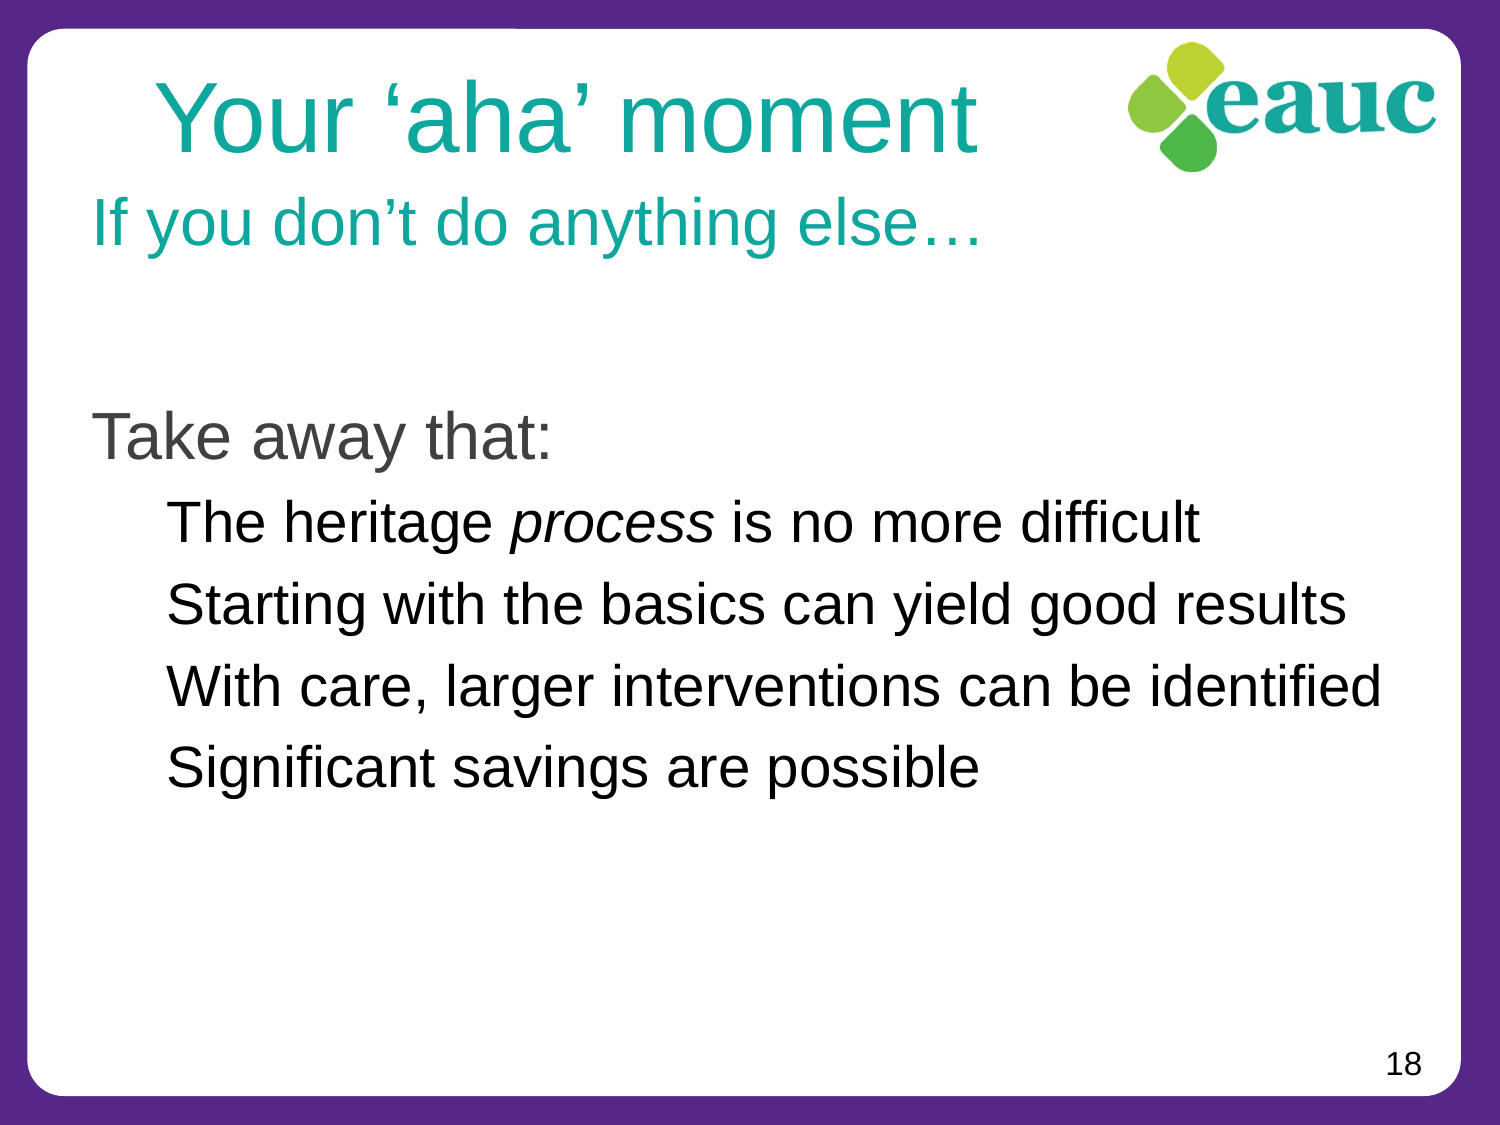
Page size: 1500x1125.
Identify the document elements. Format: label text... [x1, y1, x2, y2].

list Take away that: The heritage process is no more difficult Starting with the basics can yield good results With care, larger interventions can be identified Significant savings are possible [76, 385, 1424, 1024]
picture [1128, 42, 1436, 172]
